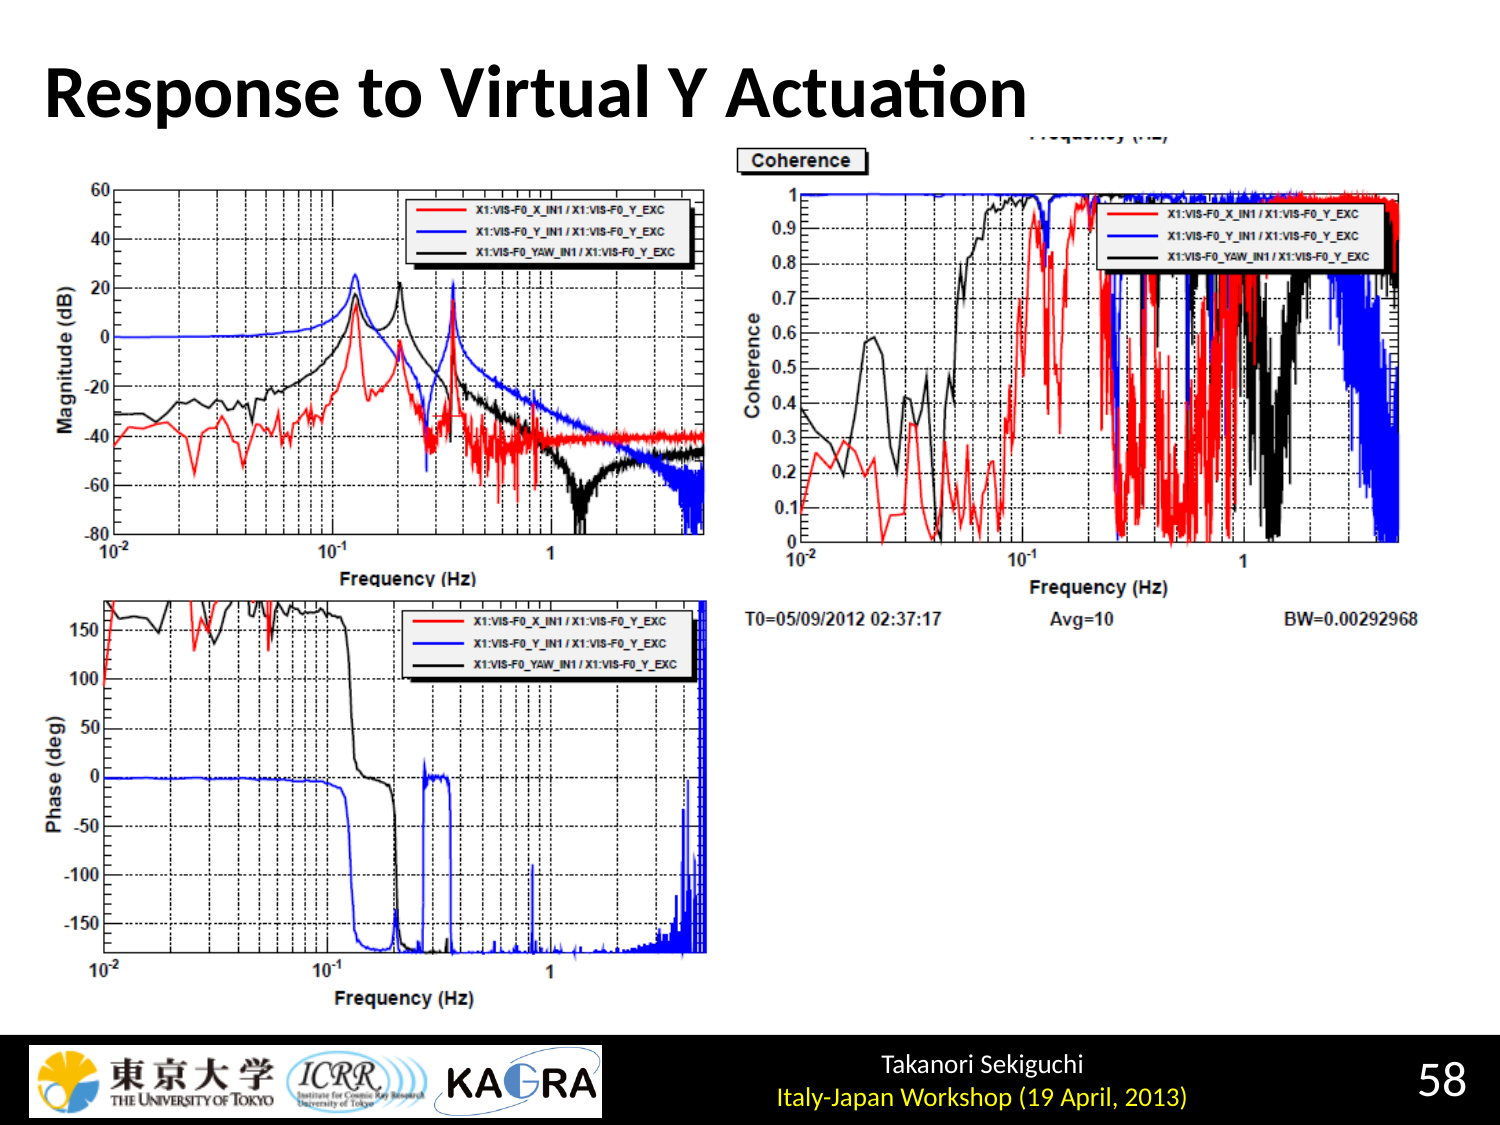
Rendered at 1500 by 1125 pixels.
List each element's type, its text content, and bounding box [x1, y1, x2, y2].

slide_number 58 [1352, 1046, 1483, 1107]
title Response to Virtual Y Actuation [29, 30, 1459, 145]
picture [726, 136, 1424, 634]
picture [40, 176, 714, 587]
picture [29, 1045, 602, 1118]
picture [41, 595, 714, 1012]
